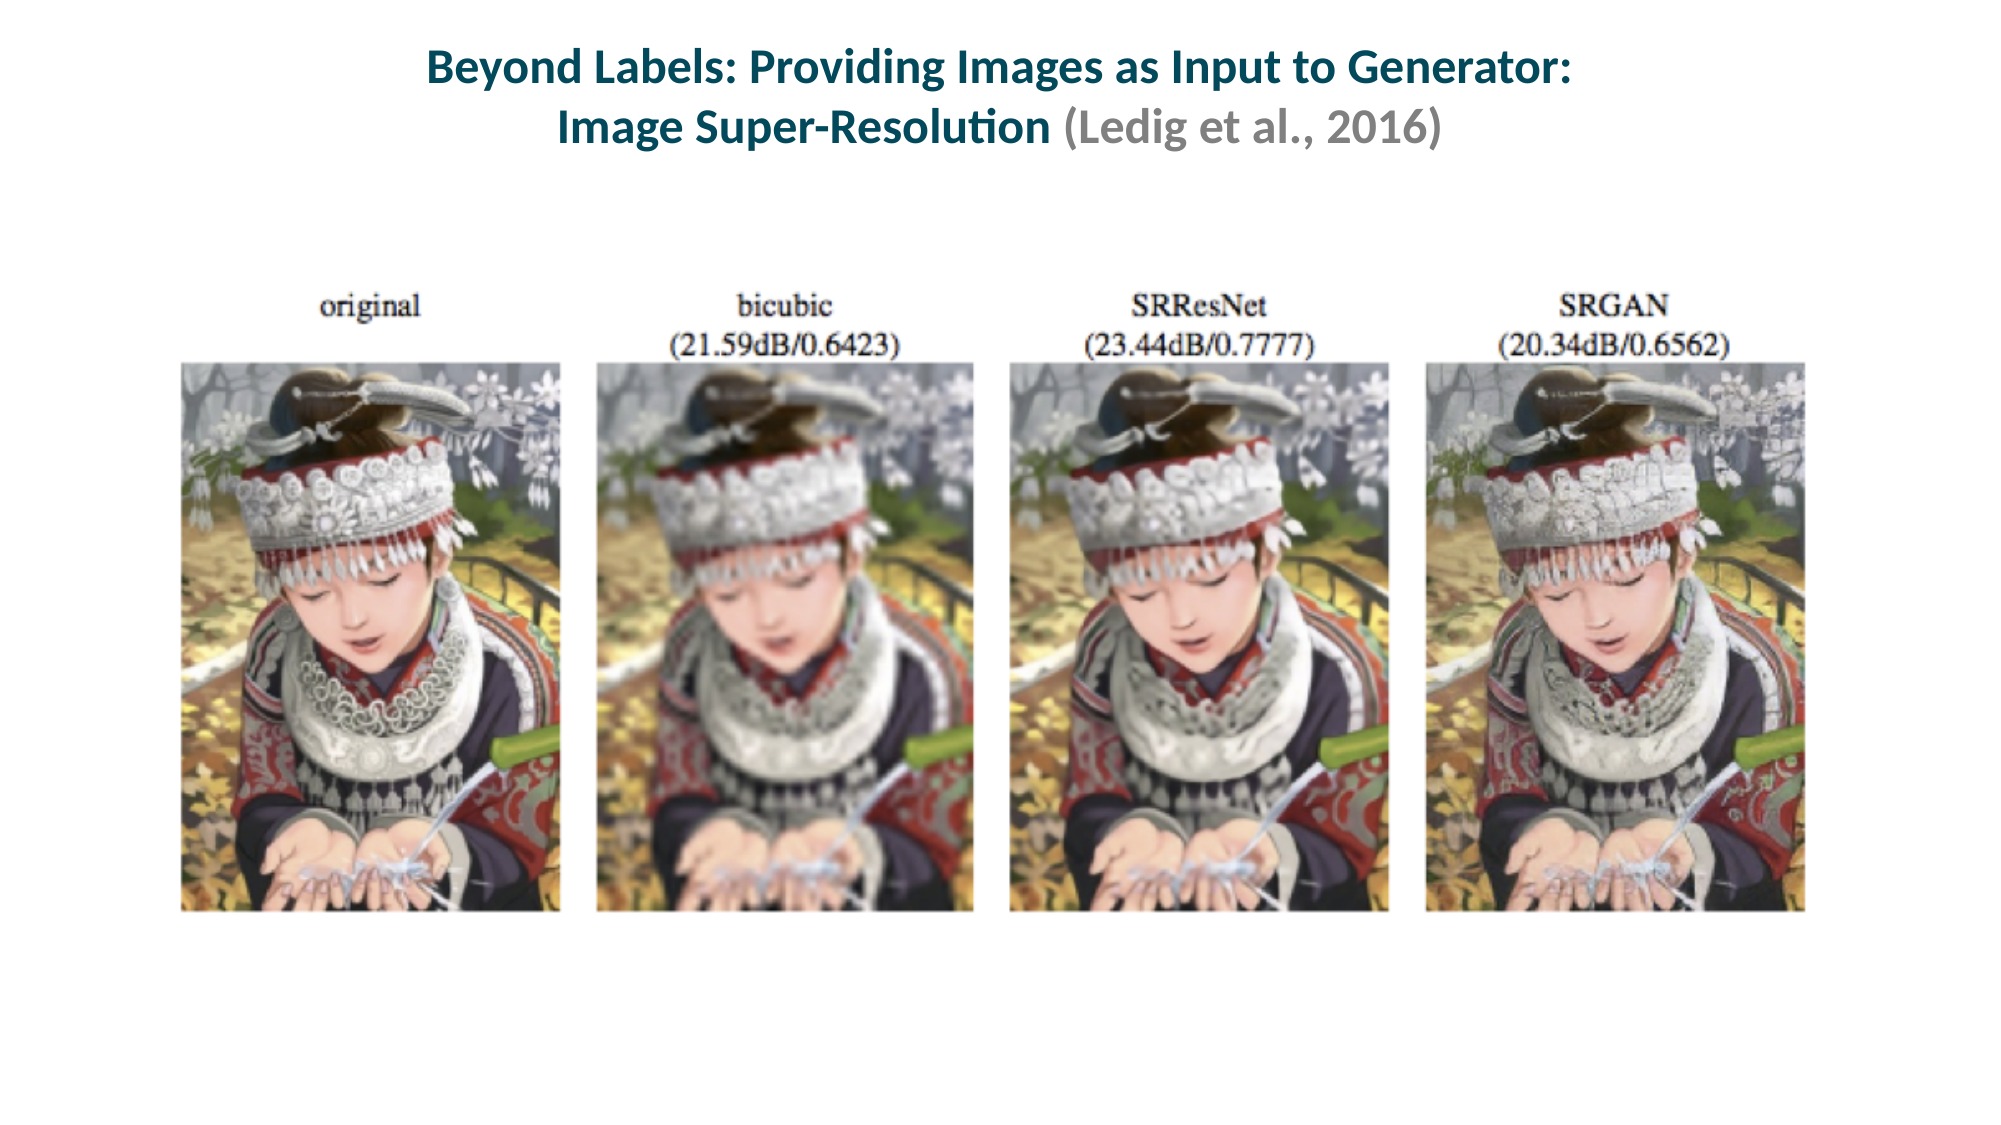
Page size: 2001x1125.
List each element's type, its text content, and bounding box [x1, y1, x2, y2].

title Beyond Labels: Providing Images as Input to Generator: Image Super-Resolution (Ledig et al., 2016) [99, 24, 1900, 163]
picture [145, 270, 1822, 930]
